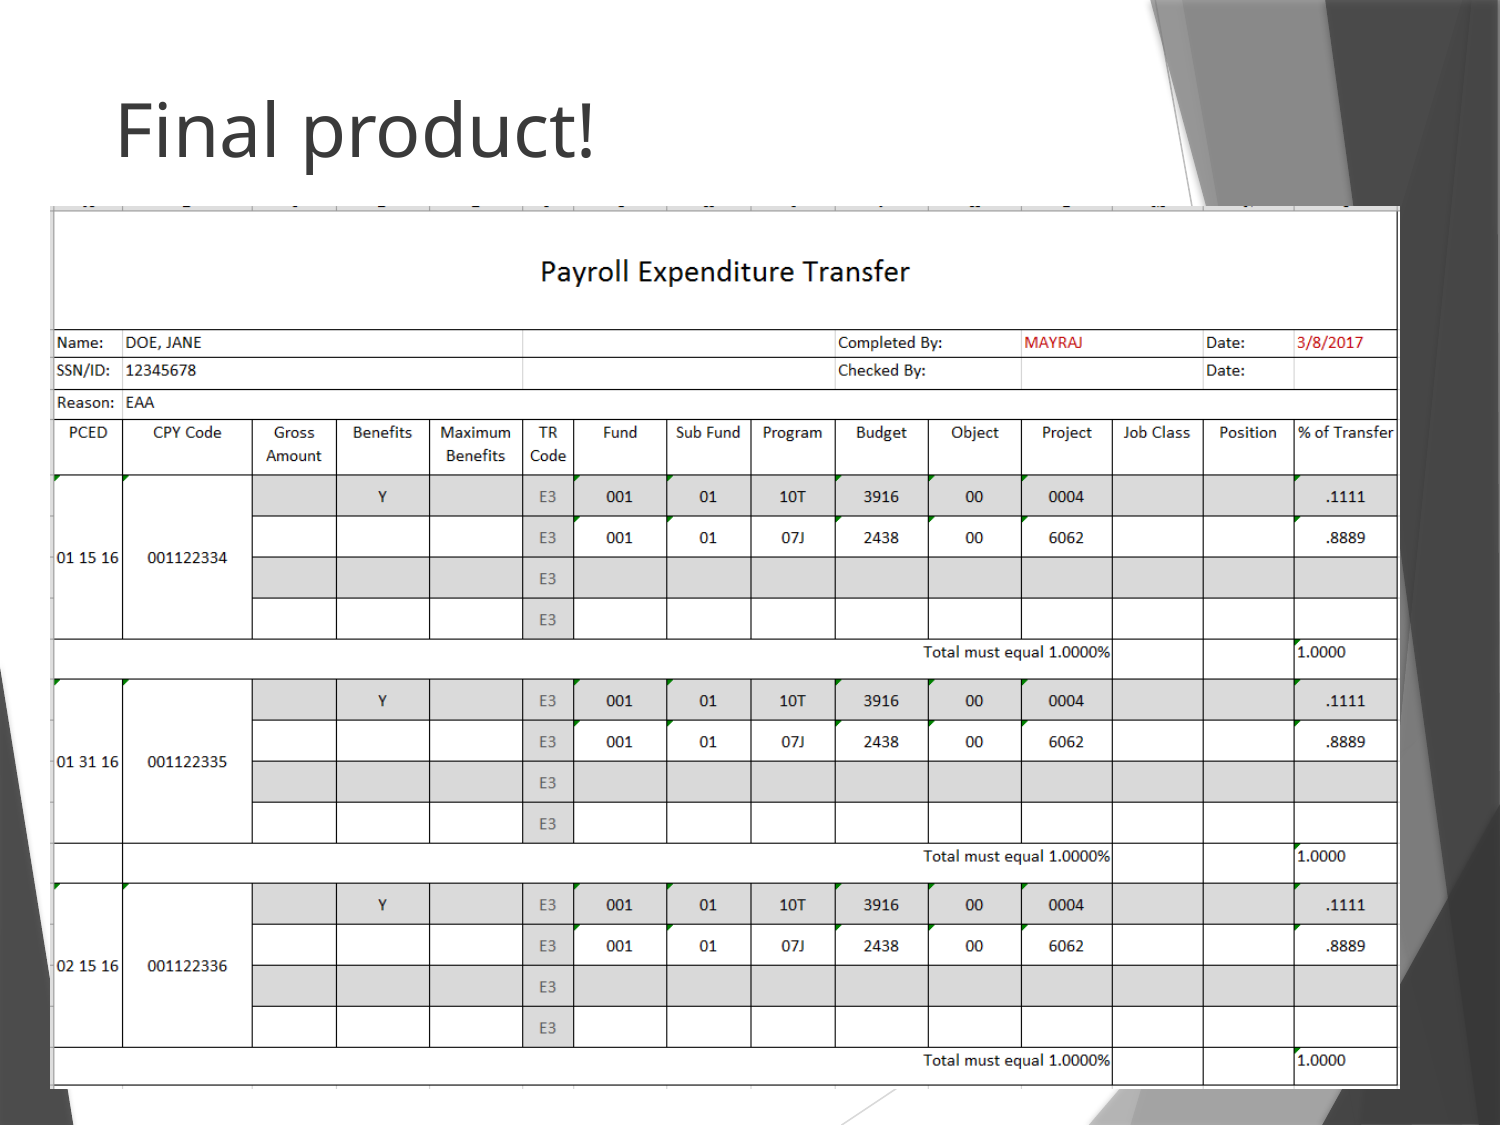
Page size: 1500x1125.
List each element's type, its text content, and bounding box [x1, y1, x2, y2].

picture [49, 205, 1401, 1089]
title Final product! [99, 75, 1142, 205]
